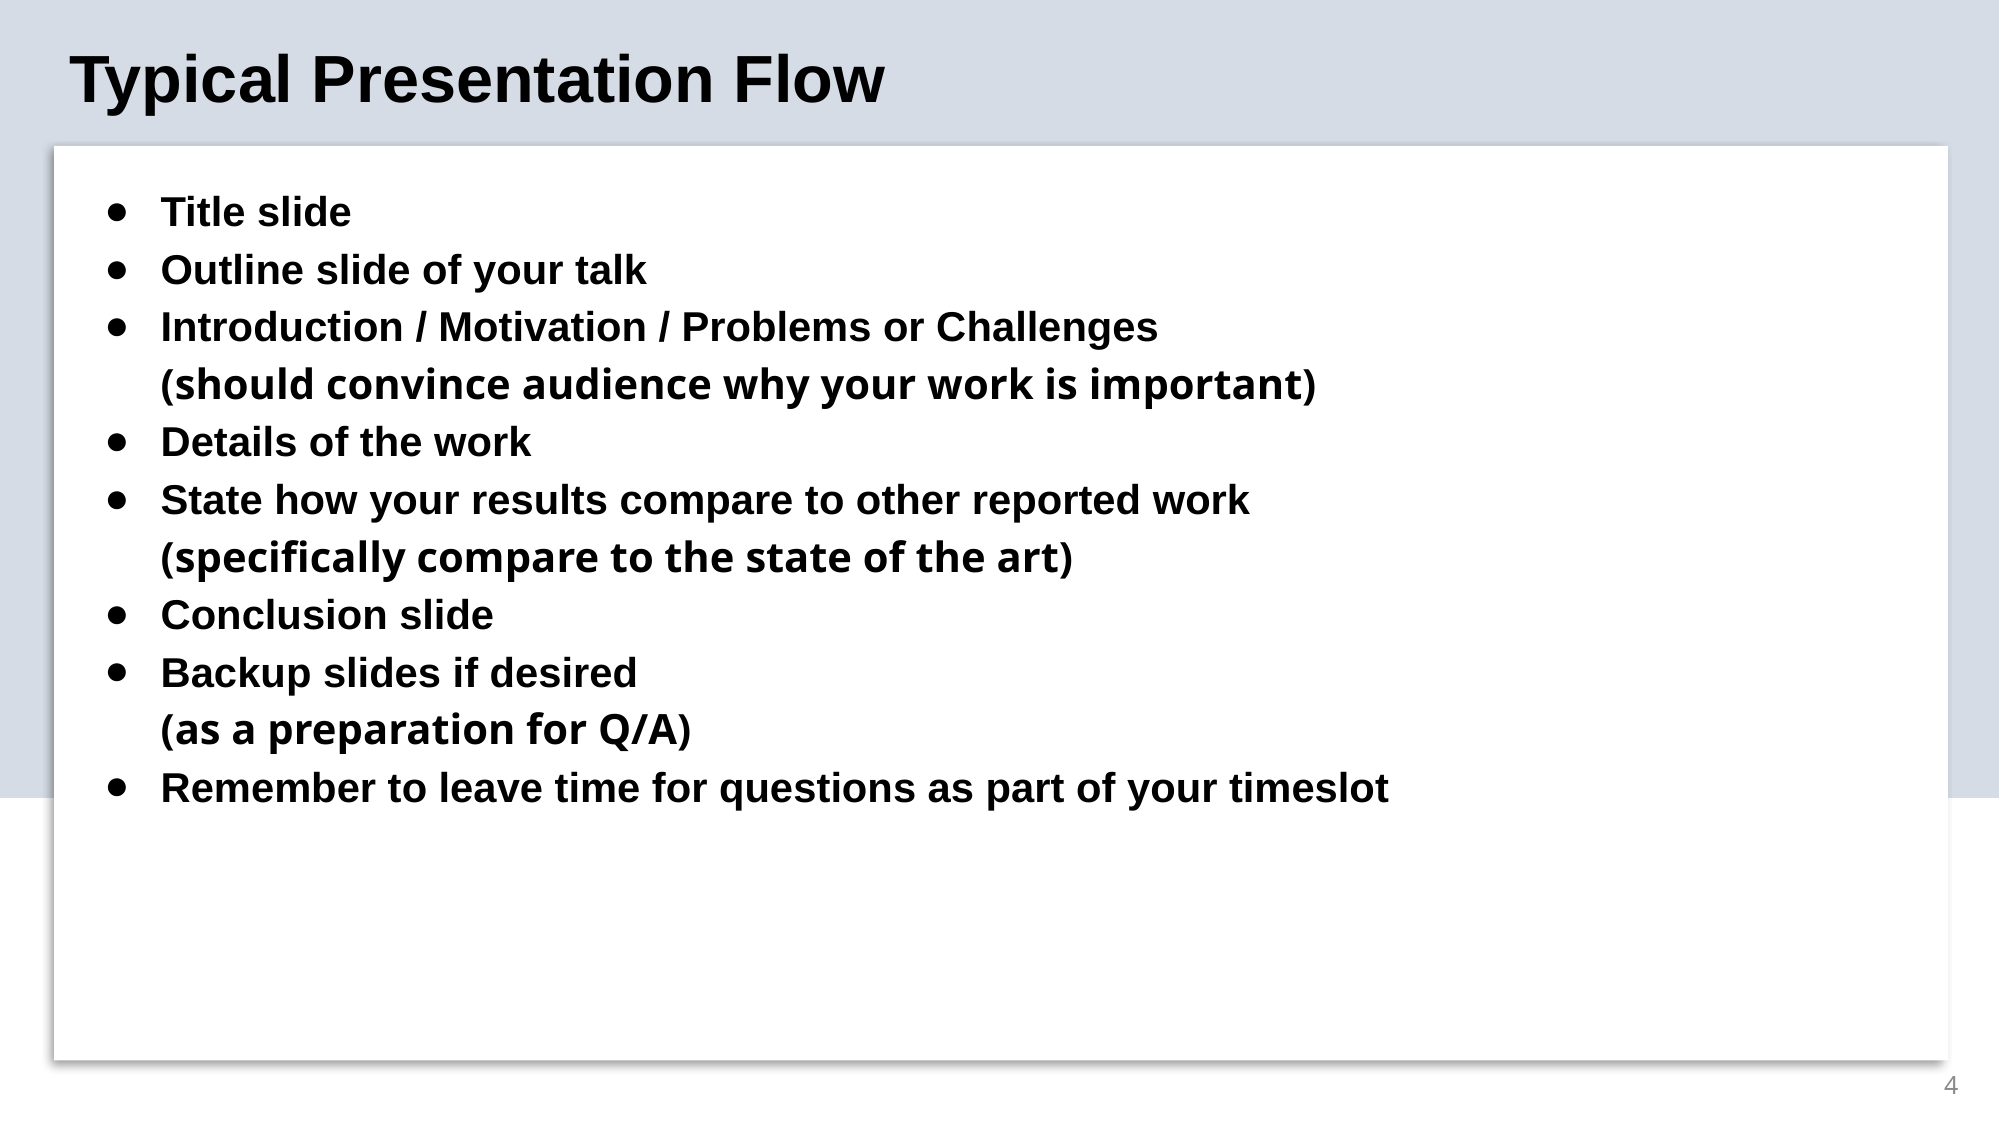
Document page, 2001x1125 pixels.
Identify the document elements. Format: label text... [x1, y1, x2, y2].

title Typical Presentation Flow [54, 15, 1780, 146]
slide_number 4 [1523, 1056, 1974, 1117]
text_box Title slide Outline slide of your talk Introduction / Motivation / Problems or Challenges (should convince audience why your work is important) Details of the work State how your results compare to other reported work (specifically compare to the state of the art) Conclusion slide Backup slides if desired (as a preparation for Q/A) Remember to leave time for questions as part of your timeslot [89, 170, 1909, 818]
